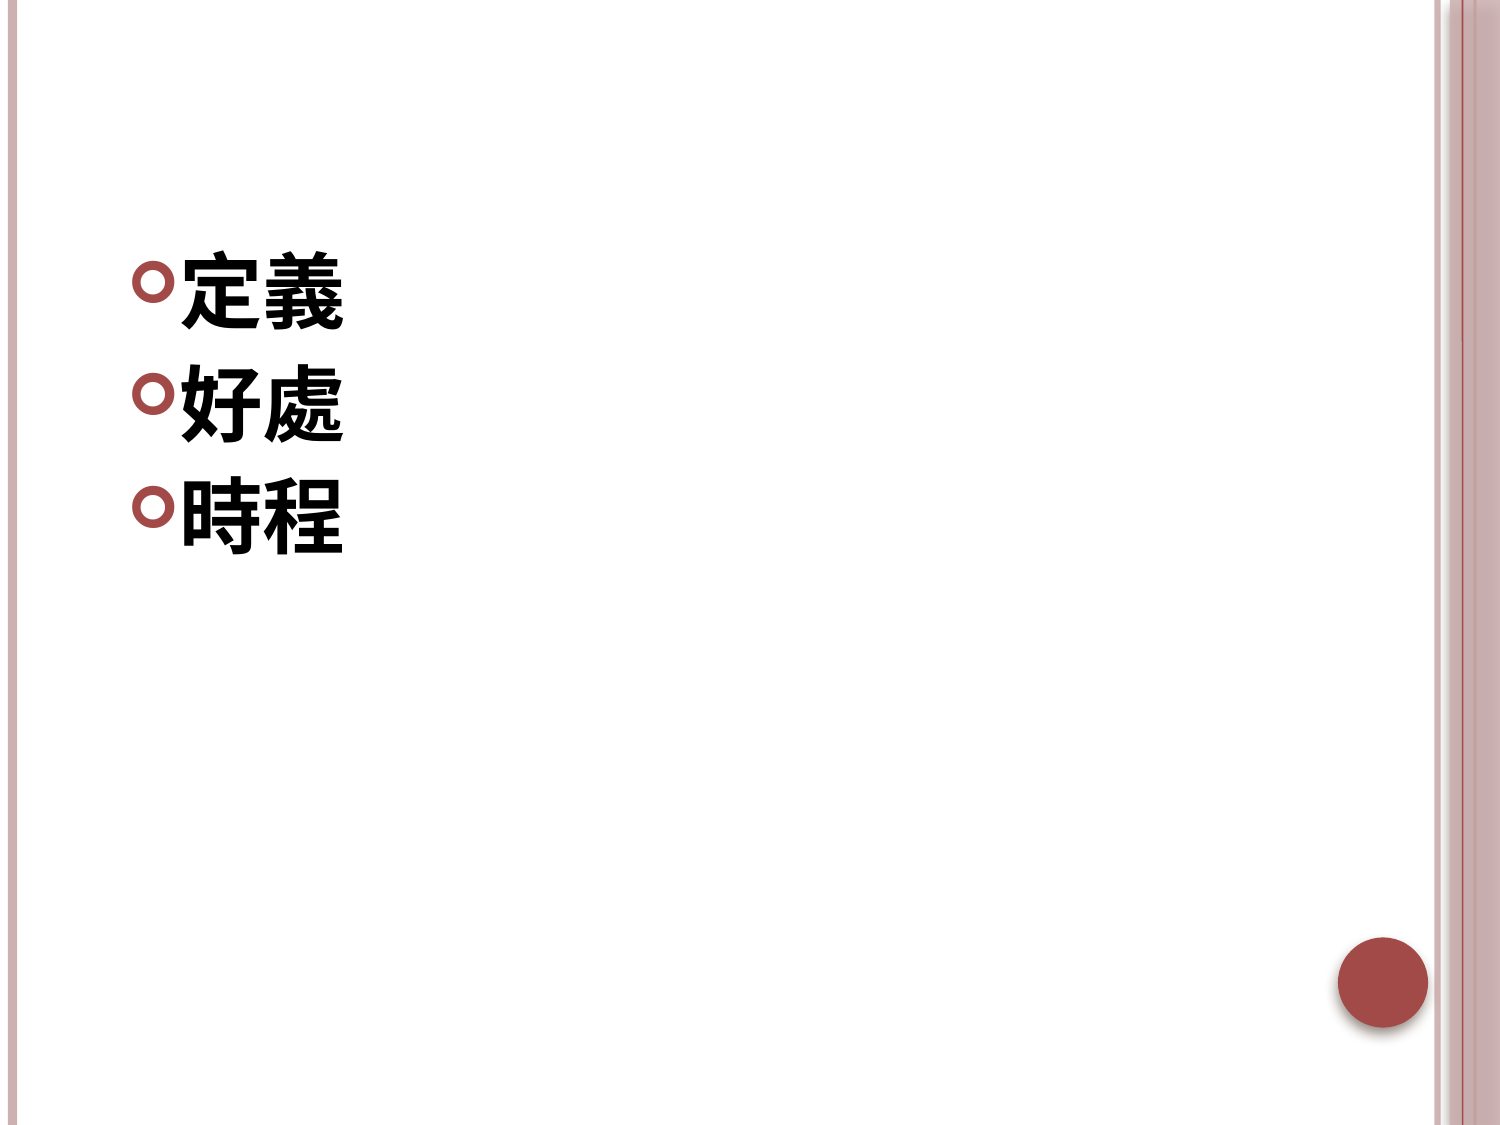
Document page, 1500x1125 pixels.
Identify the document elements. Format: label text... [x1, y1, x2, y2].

list 定義 好處 時程 [112, 231, 609, 775]
